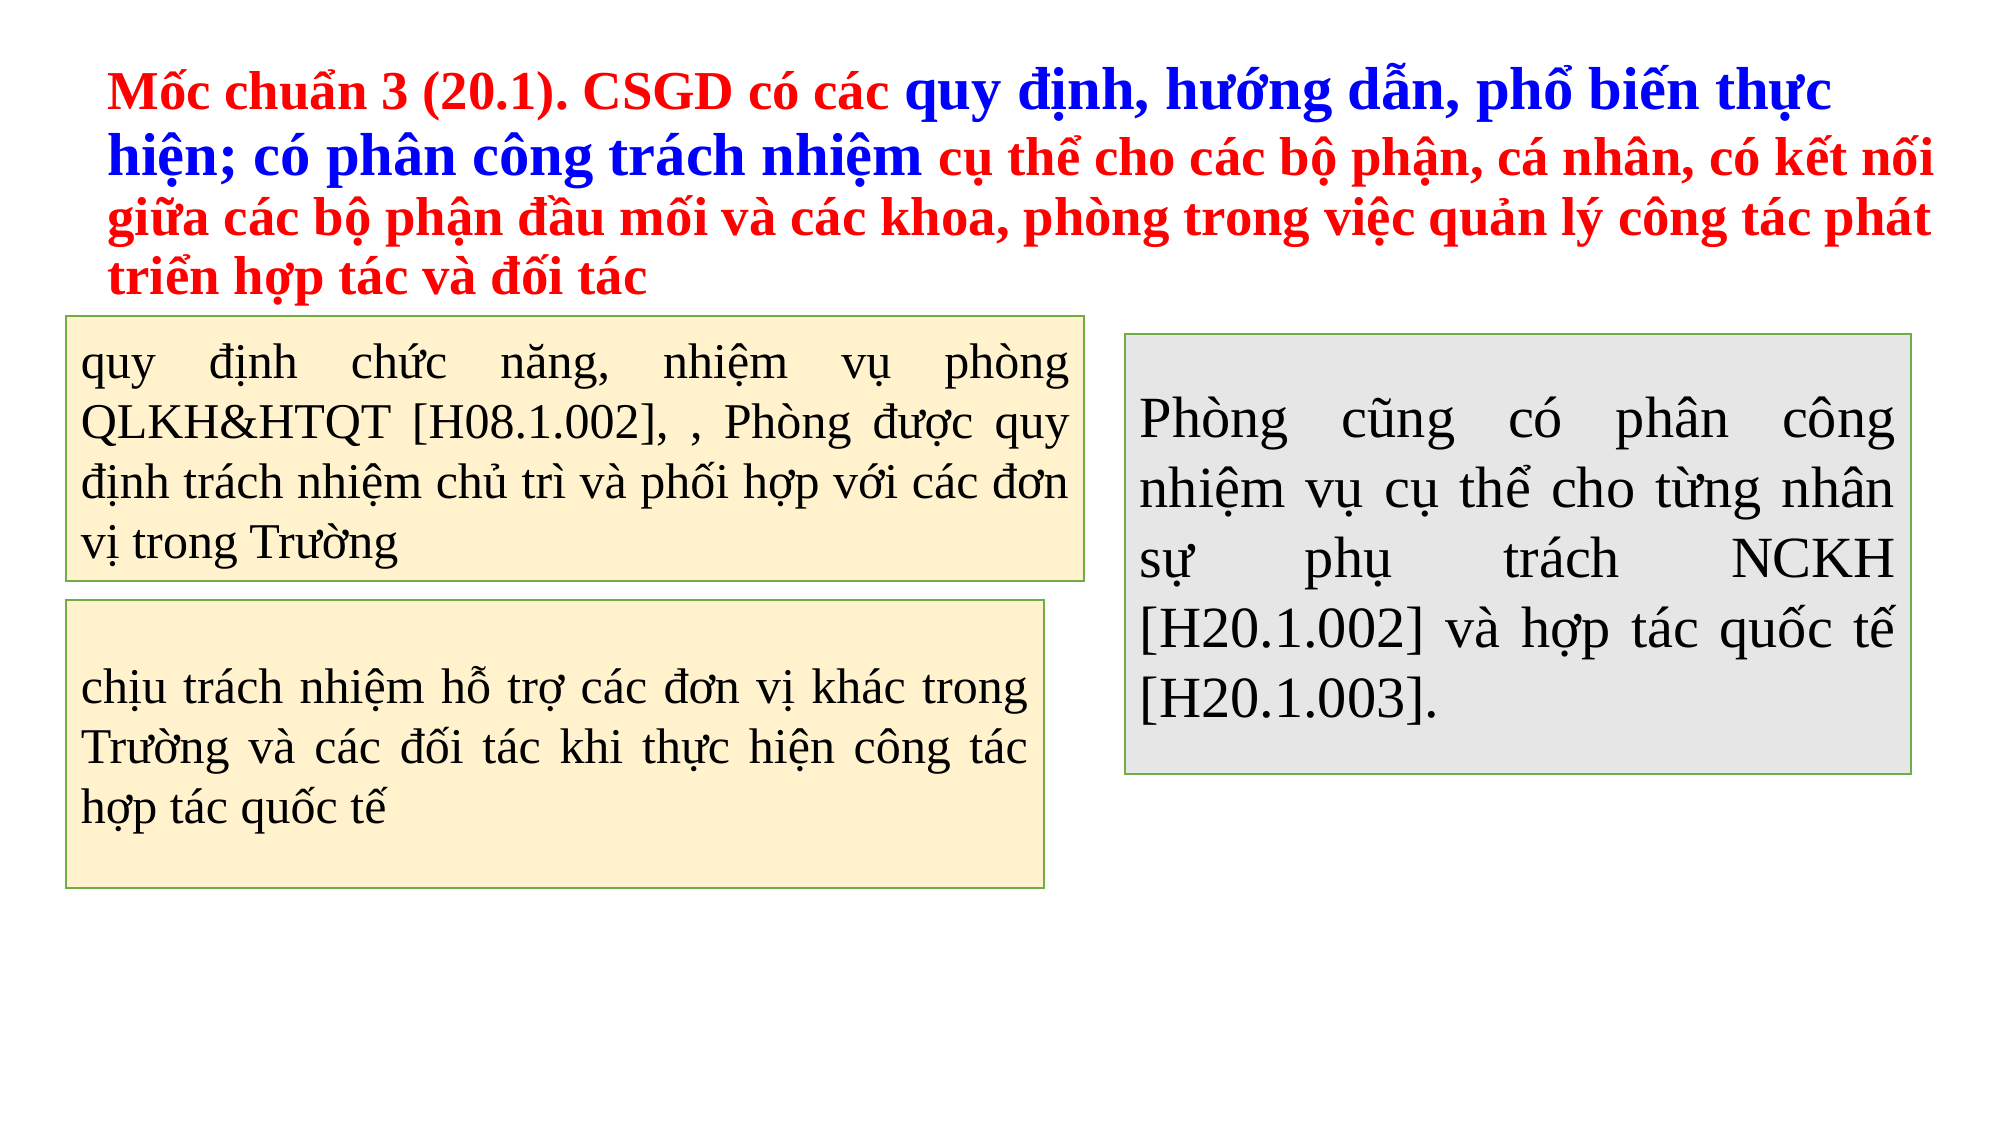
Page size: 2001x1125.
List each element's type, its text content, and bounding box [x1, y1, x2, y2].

title Mốc chuẩn 3 (20.1). CSGD có các quy định, hướng dẫn, phổ biến thực hiện; có phân công trách nhiệm cụ thể cho các bộ phận, cá nhân, có kết nối giữa các bộ phận đầu mối và các khoa, phòng trong việc quản lý công tác phát triển hợp tác và đối tác [92, 49, 1970, 315]
text_box chịu trách nhiệm hỗ trợ các đơn vị khác trong Trường và các đối tác khi thực hiện công tác hợp tác quốc tế [65, 599, 1045, 889]
text_box quy định chức năng, nhiệm vụ phòng QLKH&HTQT [H08.1.002], , Phòng được quy định trách nhiệm chủ trì và phối hợp với các đơn vị trong Trường [65, 315, 1085, 582]
text_box Phòng cũng có phân công nhiệm vụ cụ thể cho từng nhân sự phụ trách NCKH [H20.1.002] và hợp tác quốc tế [H20.1.003]. [1124, 333, 1912, 775]
